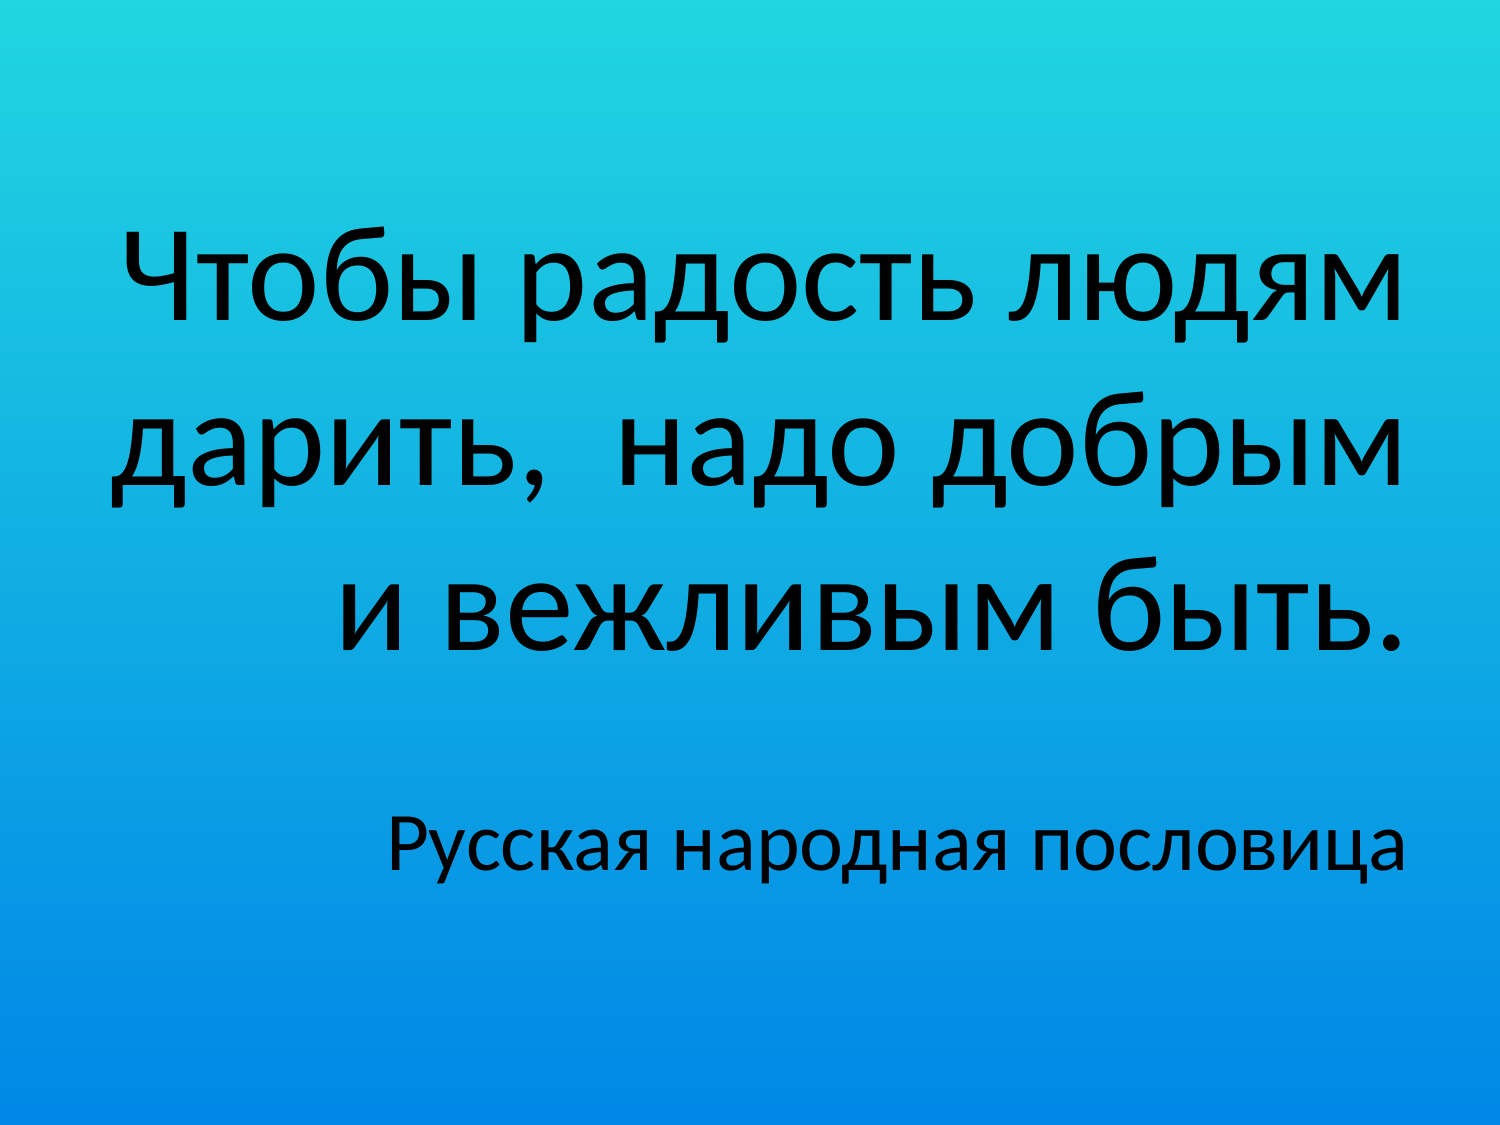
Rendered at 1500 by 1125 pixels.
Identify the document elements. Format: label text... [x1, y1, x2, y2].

title Чтобы радость людям дарить, надо добрым и вежливым быть. Русская народная пословица [75, 45, 1425, 1125]
